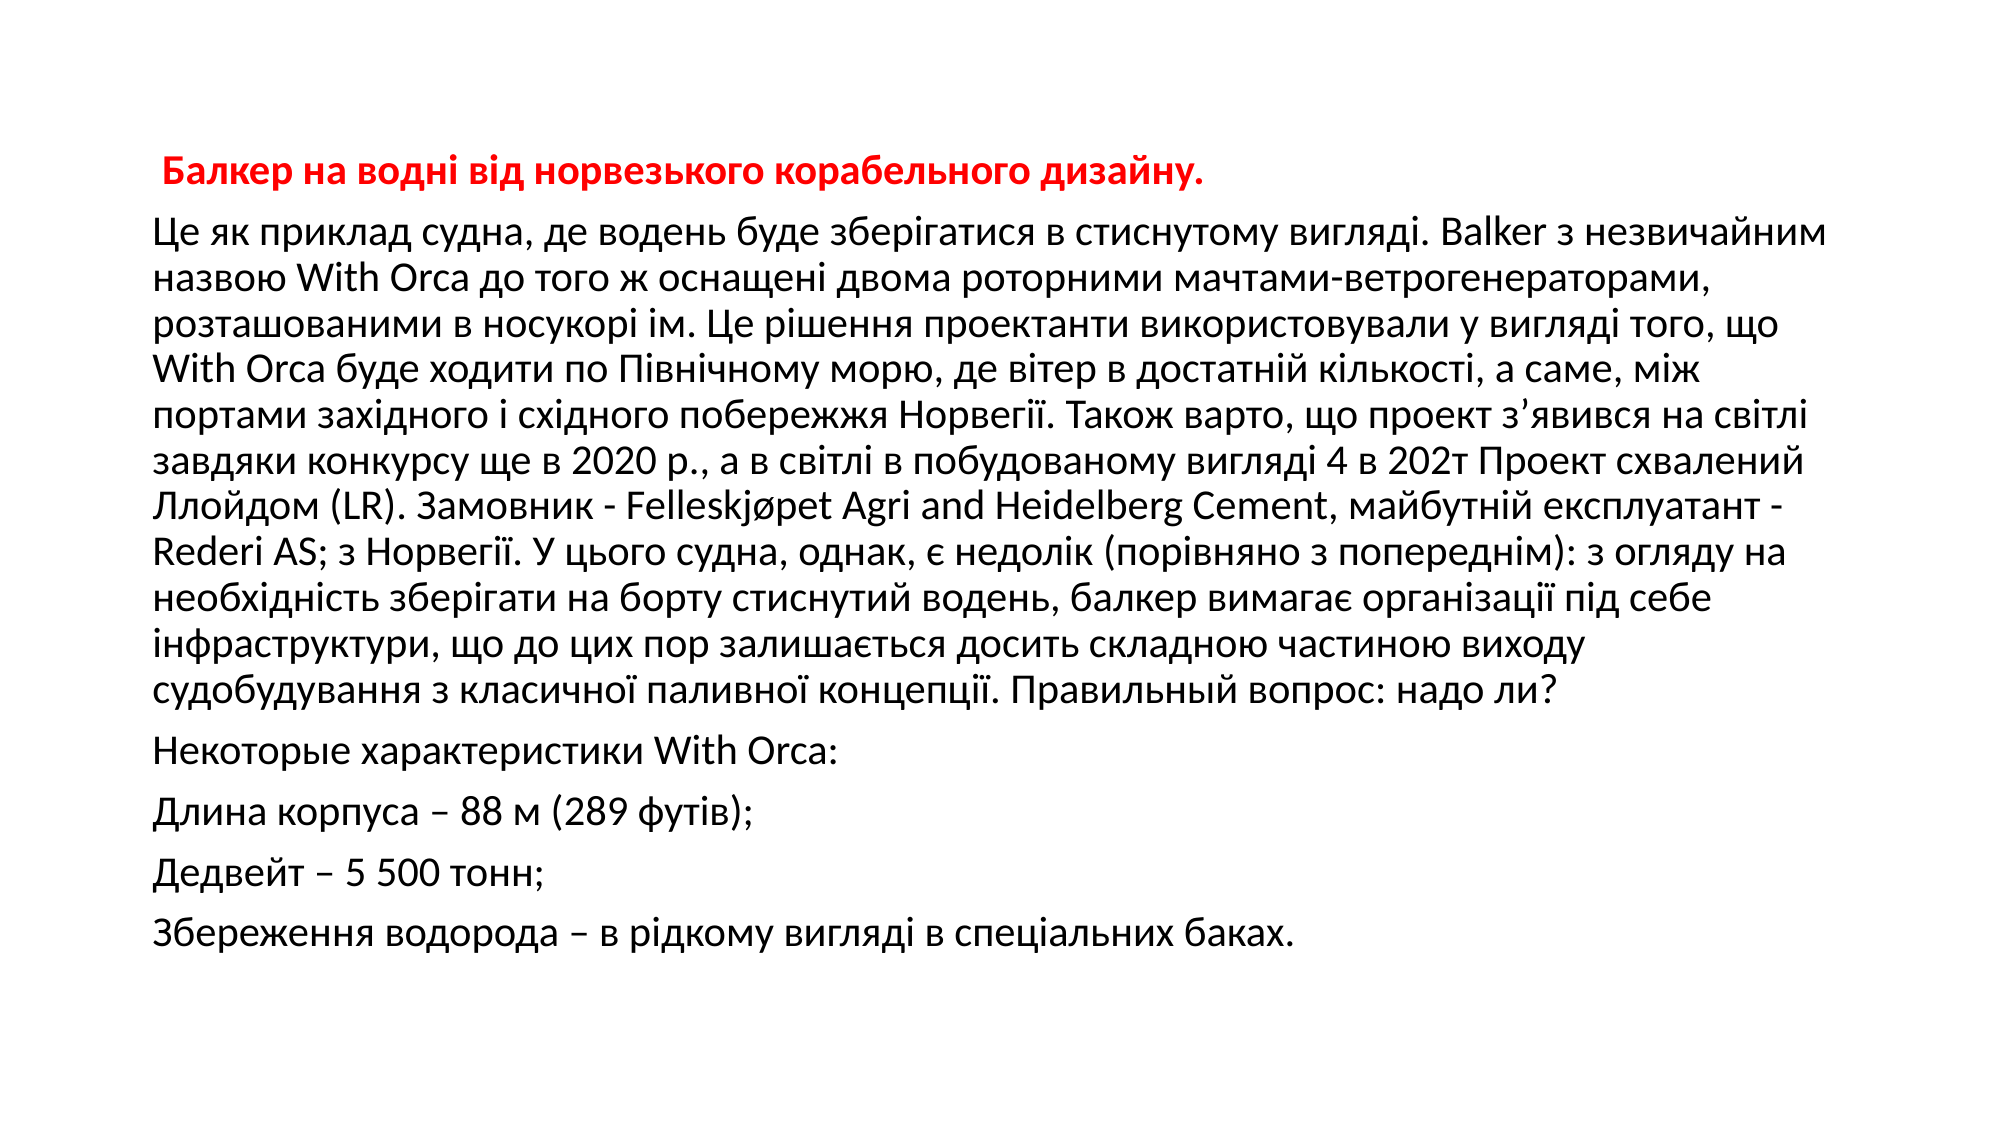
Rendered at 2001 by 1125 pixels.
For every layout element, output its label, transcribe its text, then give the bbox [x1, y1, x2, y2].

list Балкер на водні від норвезького корабельного дизайну. Це як приклад судна, де водень буде зберігатися в стиснутому вигляді. Balker з незвичайним назвою With Orca до того ж оснащені двома роторними мачтами-ветрогенераторами, розташованими в носукорі ім. Це рішення проектанти використовували у вигляді того, що With Orca буде ходити по Північному морю, де вітер в достатній кількості, а саме, між портами західного і східного побережжя Норвегії. Також варто, що проект з’явився на світлі завдяки конкурсу ще в 2020 р., а в світлі в побудованому вигляді 4 в 202т Проект схвалений Ллойдом (LR). Замовник - Felleskjøpet Agri and Heidelberg Cement, майбутній експлуатант - Rederi AS; з Норвегії. У цього судна, однак, є недолік (порівняно з попереднім): з огляду на необхідність зберігати на борту стиснутий водень, балкер вимагає організації під себе інфраструктури, що до цих пор залишається досить складною частиною виходу судобудування з класичної паливної концепції. Правильный вопрос: надо ли? Некоторые характеристики With Orca: Длина корпуса – 88 м (289 футів); Дедвейт – 5 500 тонн; Збереження водорода – в рідкому вигляді в спеціальних баках. [137, 140, 1863, 1014]
